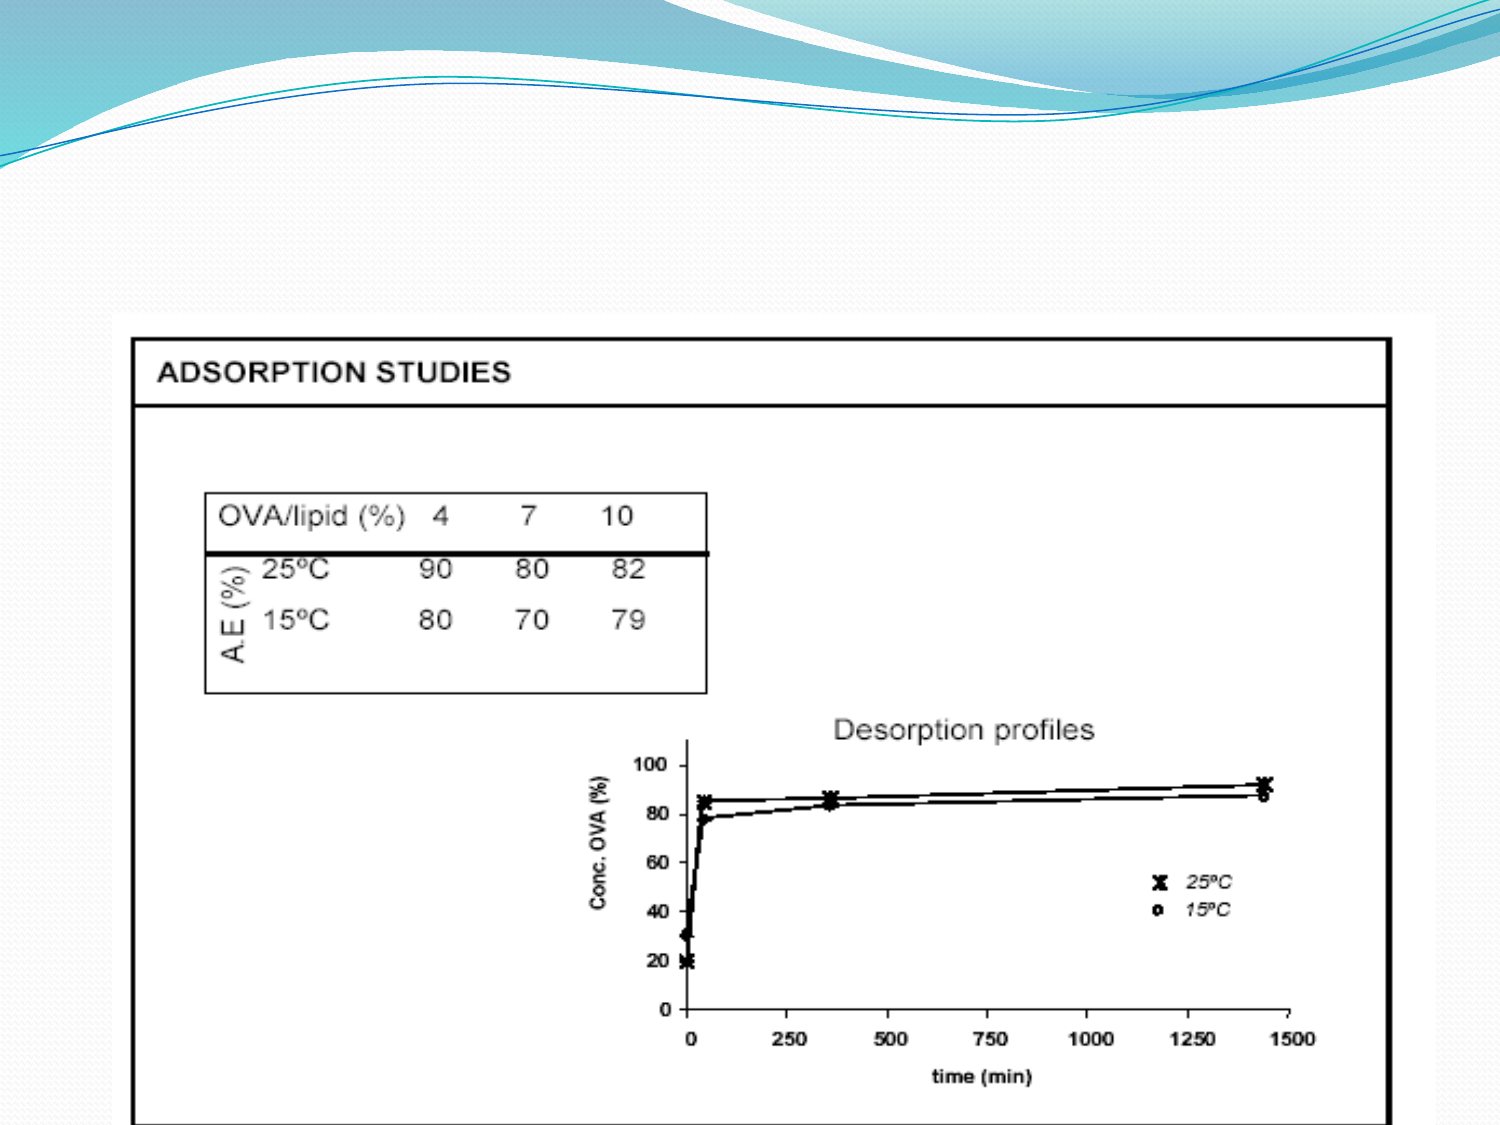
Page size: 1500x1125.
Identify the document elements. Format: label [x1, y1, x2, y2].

list [111, 314, 1436, 1125]
